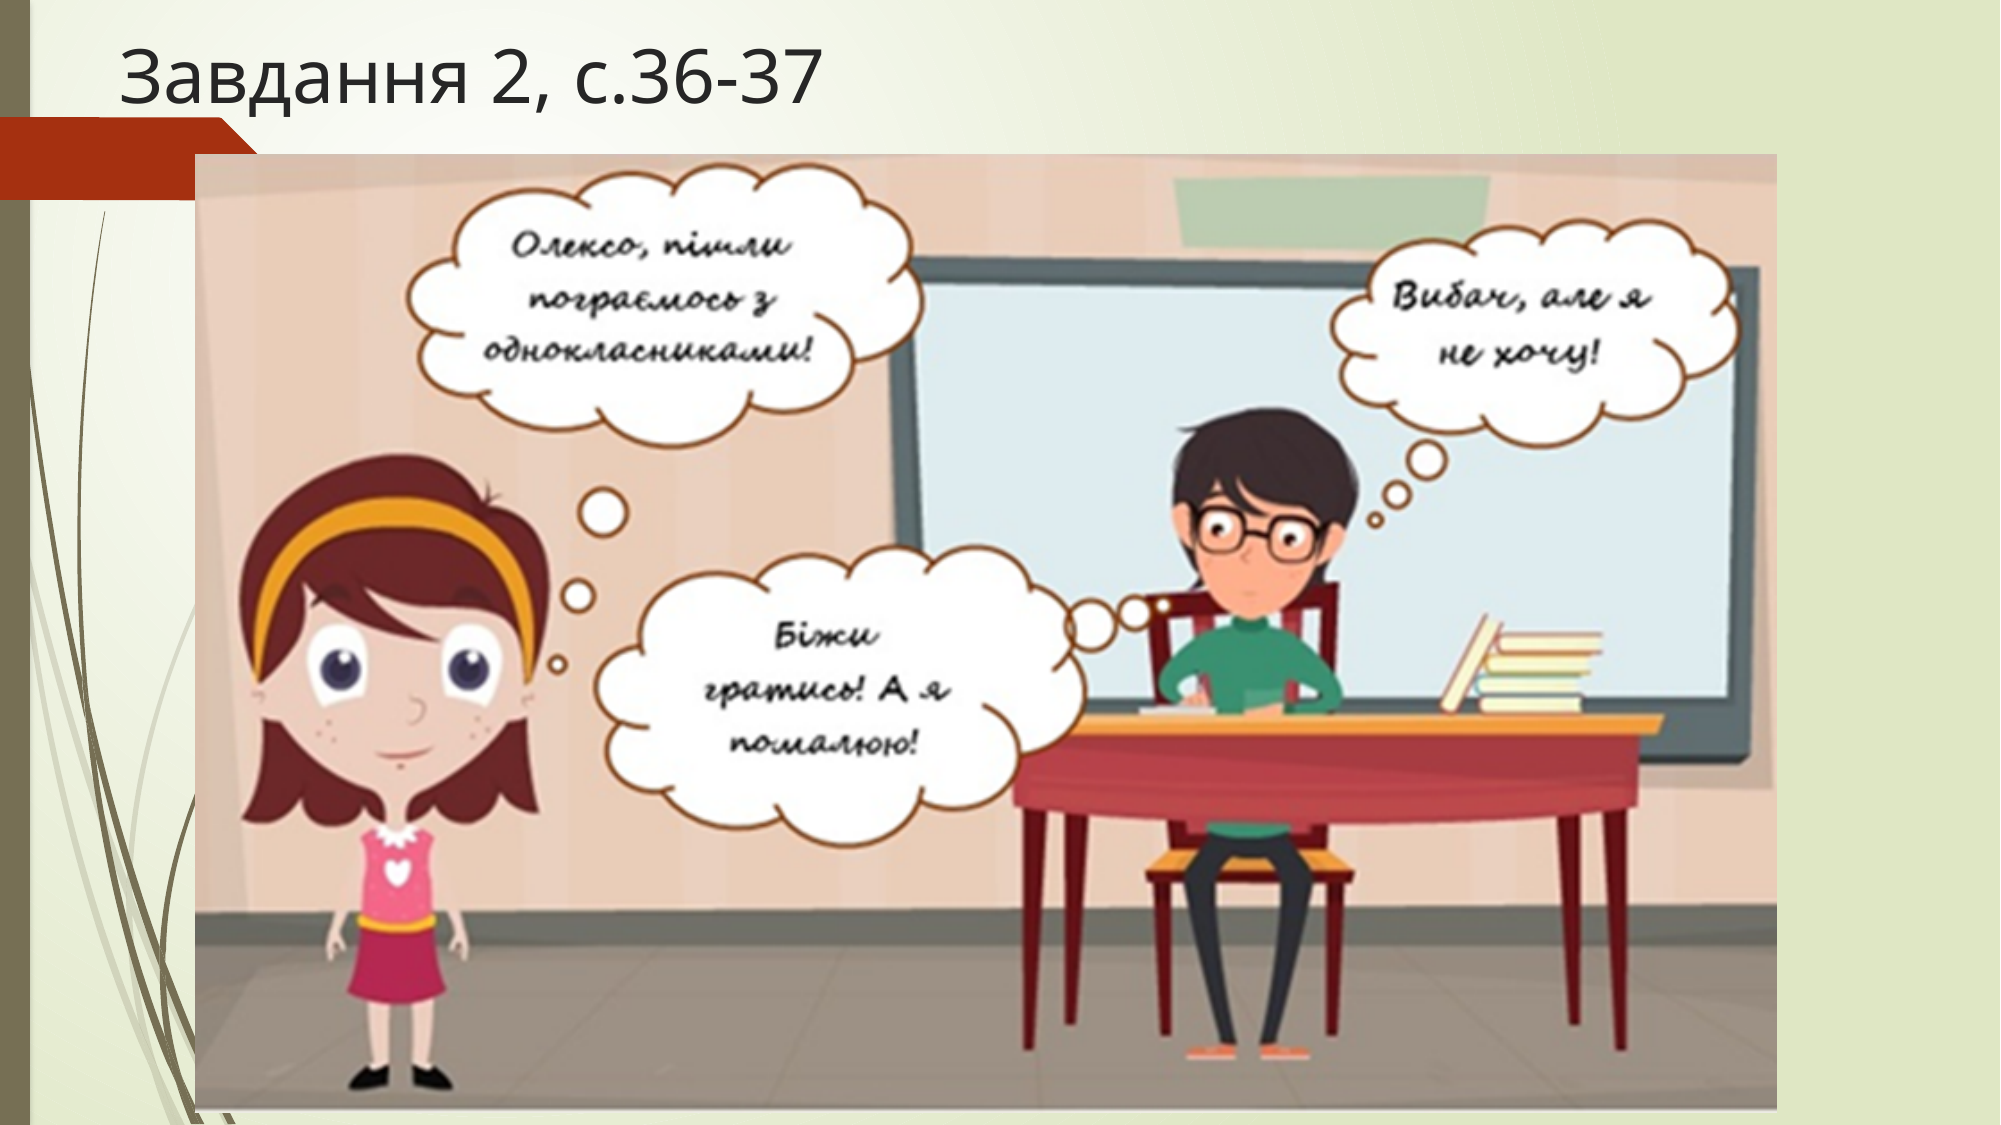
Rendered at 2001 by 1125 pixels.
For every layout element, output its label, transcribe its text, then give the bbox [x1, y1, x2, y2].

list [194, 154, 1777, 1113]
title Завдання 2, с.36-37 [104, 20, 1567, 231]
